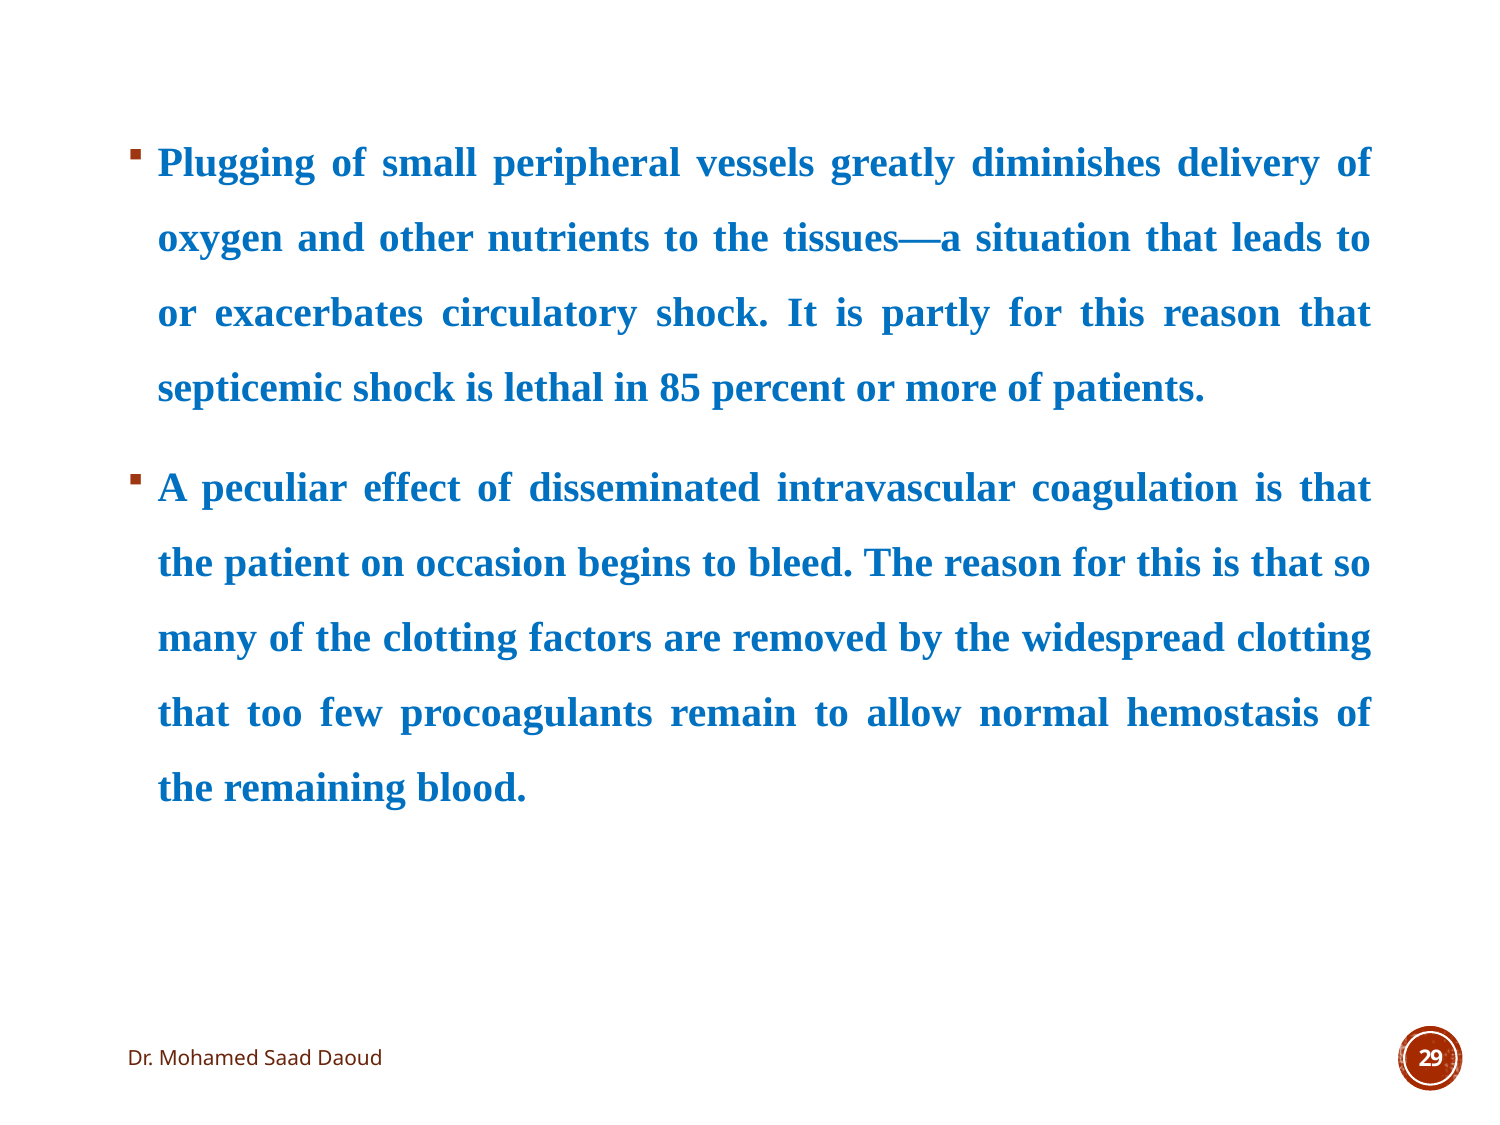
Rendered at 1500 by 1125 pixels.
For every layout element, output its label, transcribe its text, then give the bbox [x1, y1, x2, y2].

slide_number 29 [1391, 1028, 1471, 1089]
footer Dr. Mohamed Saad Daoud [112, 1028, 891, 1089]
list Plugging of small peripheral vessels greatly diminishes delivery of oxygen and other nutrients to the tissues—a situation that leads to or exacerbates circulatory shock. It is partly for this reason that septicemic shock is lethal in 85 percent or more of patients. A peculiar effect of disseminated intravascular coagulation is that the patient on occasion begins to bleed. The reason for this is that so many of the clotting factors are removed by the widespread clotting that too few procoagulants remain to allow normal hemostasis of the remaining blood. [112, 101, 1388, 1013]
